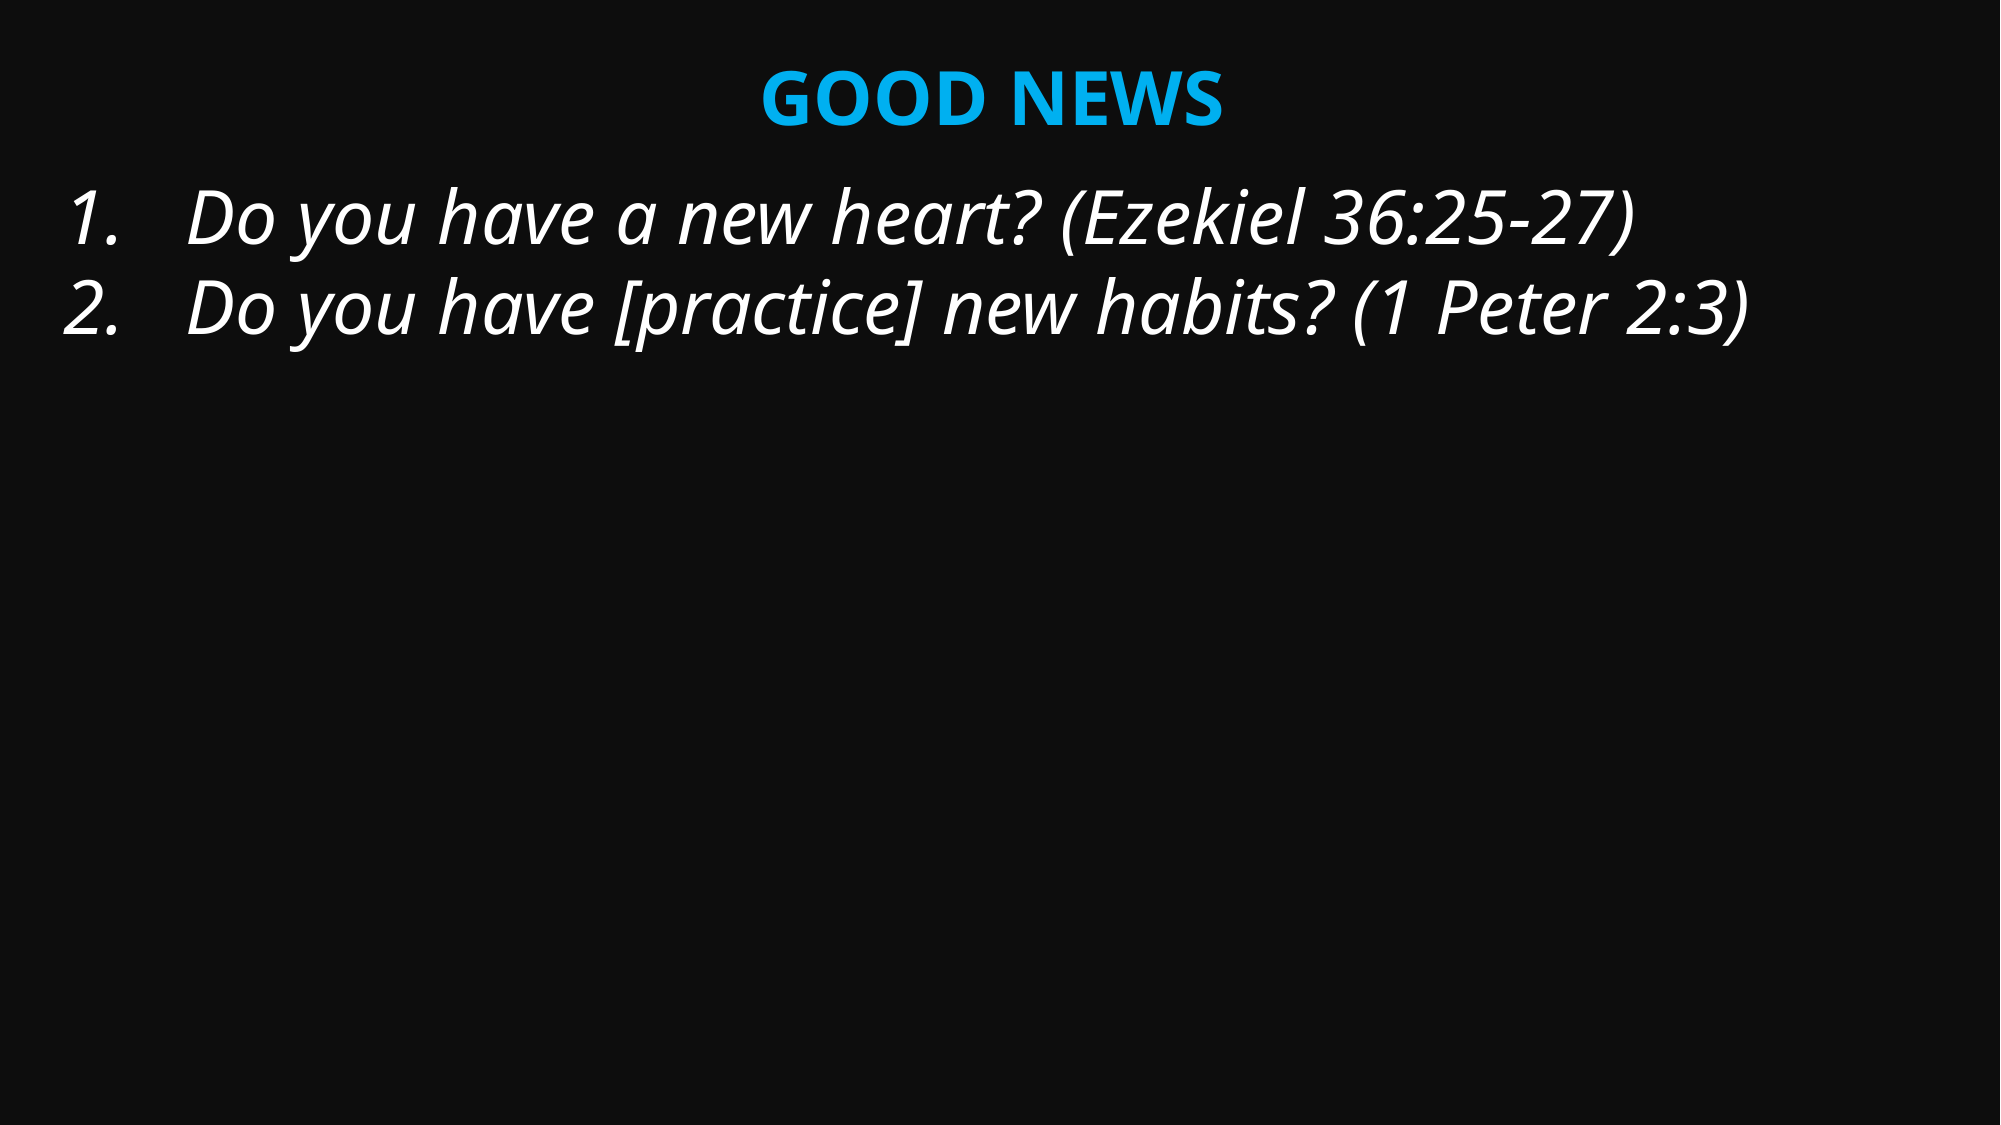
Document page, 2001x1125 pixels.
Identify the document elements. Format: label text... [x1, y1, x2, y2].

subtitle Good News [34, 42, 1951, 184]
text_box Do you have a new heart? (Ezekiel 36:25-27) Do you have [practice] new habits? (1 Peter 2:3) [49, 162, 1951, 358]
